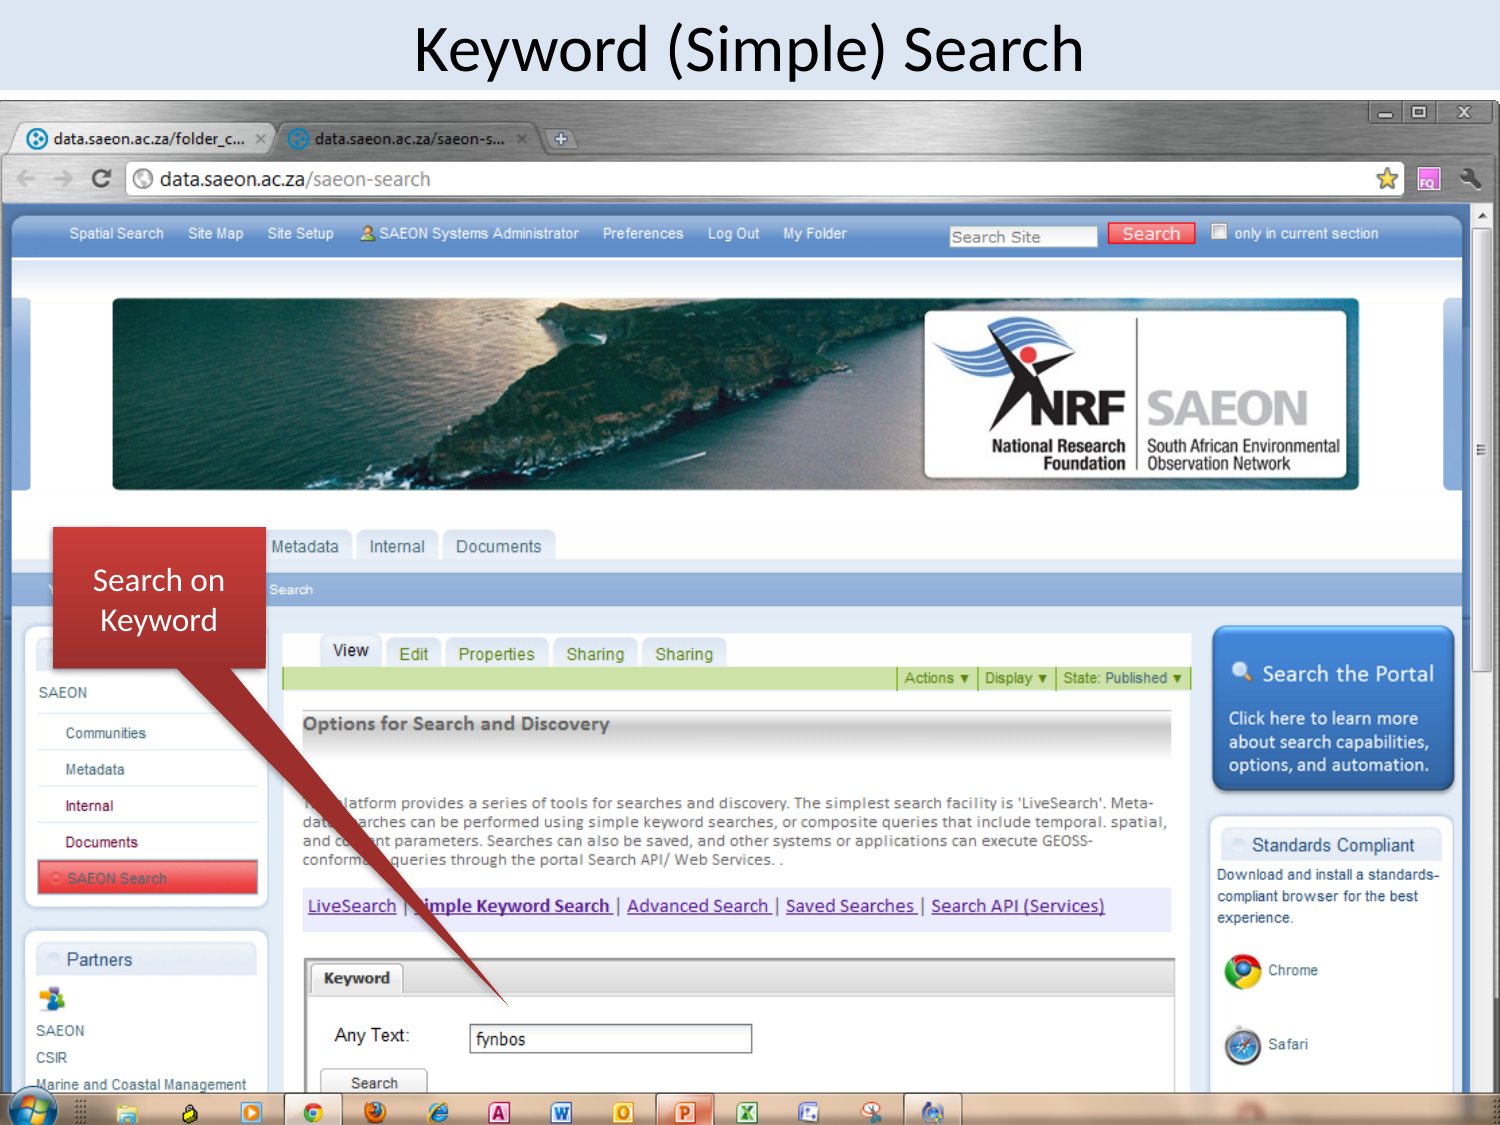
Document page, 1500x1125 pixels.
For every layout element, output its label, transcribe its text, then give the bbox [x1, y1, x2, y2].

title Keyword (Simple) Search [0, 0, 1500, 90]
picture [0, 100, 1500, 1125]
